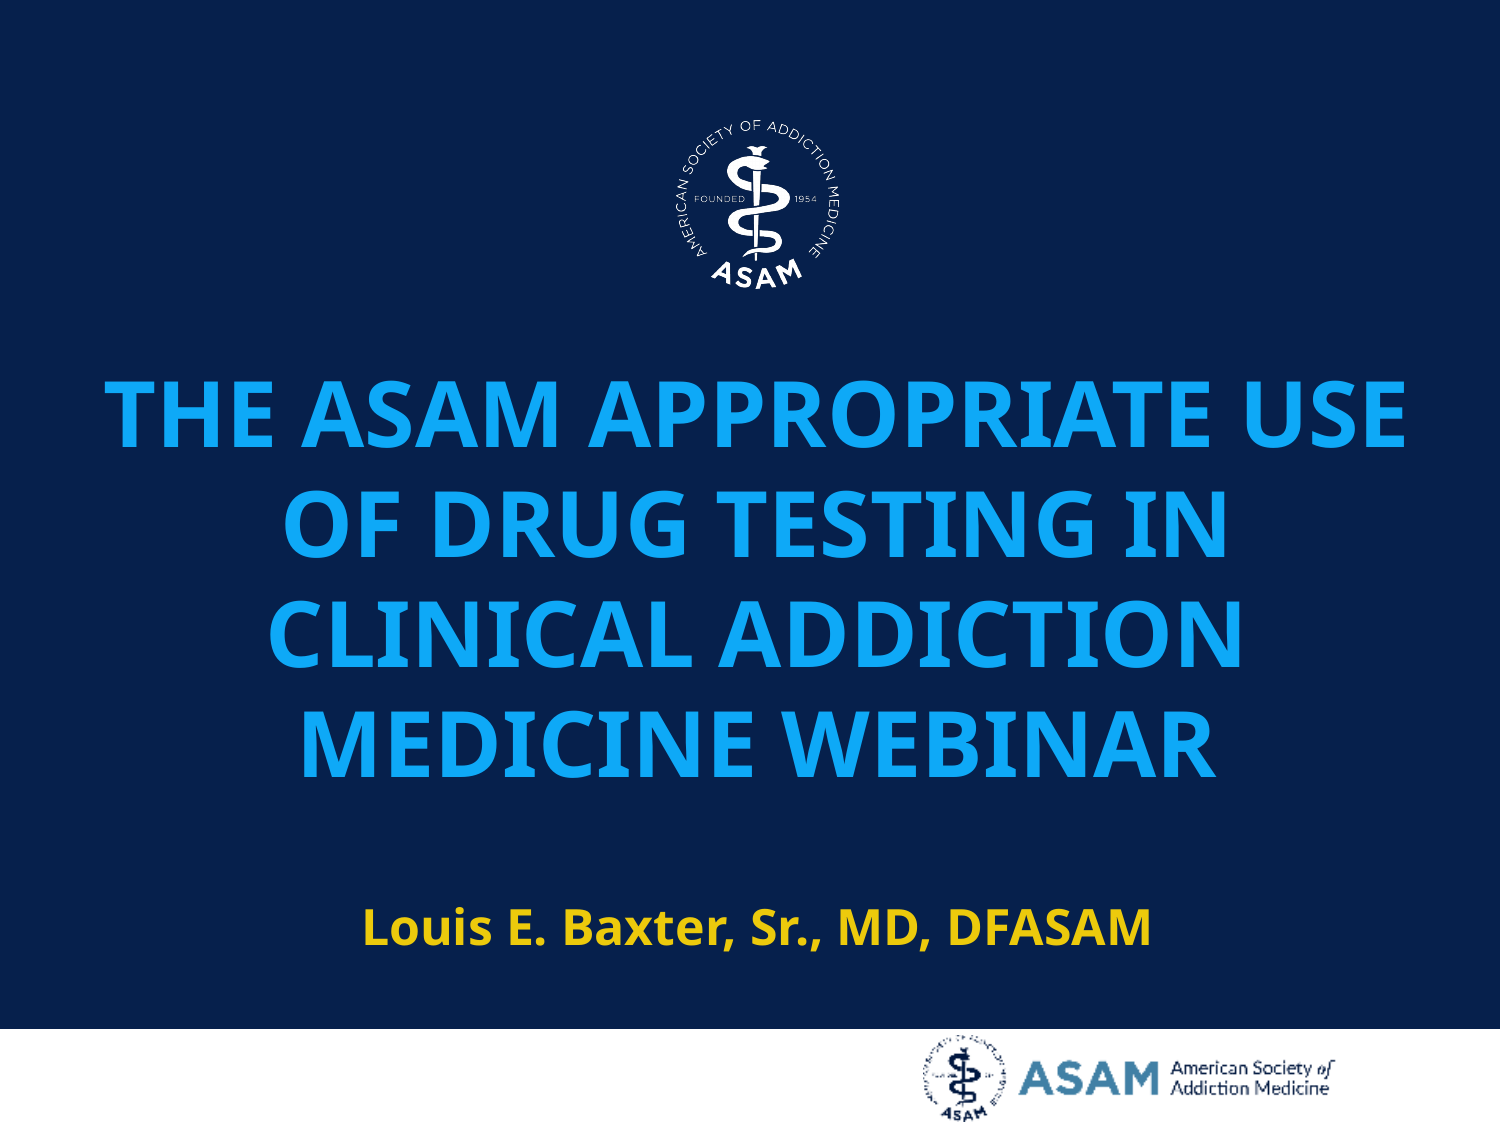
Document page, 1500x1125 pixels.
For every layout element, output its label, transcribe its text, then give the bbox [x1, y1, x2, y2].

picture [676, 120, 839, 290]
picture [923, 1035, 1337, 1122]
subtitle [82, 255, 920, 456]
title THE ASAM Appropriate Use of Drug Testing in Clinical Addiction Medicine WEBINAR Louis E. Baxter, Sr., MD, DFASAM [82, 355, 1433, 712]
